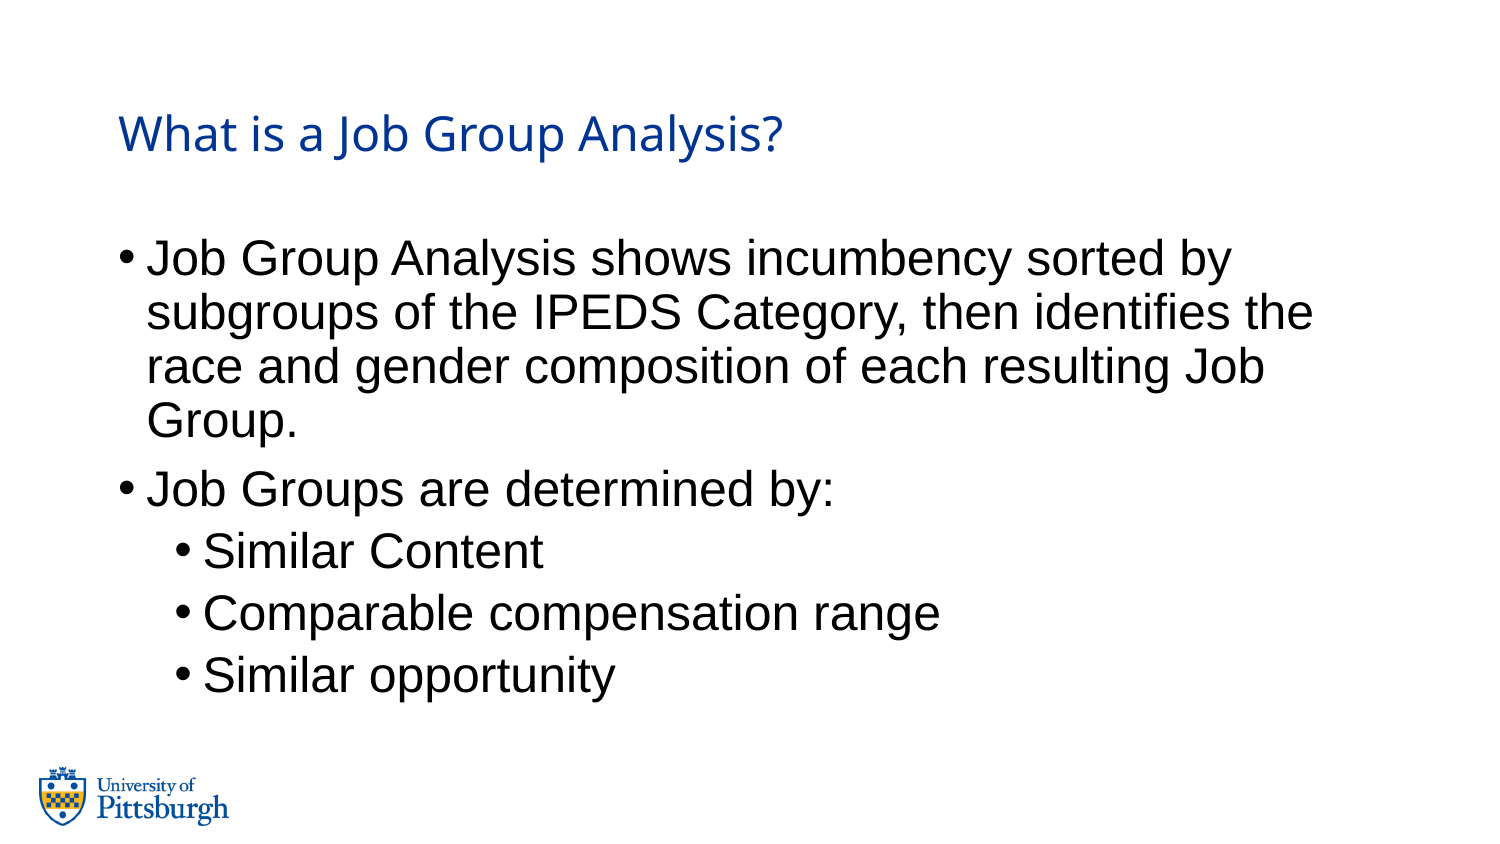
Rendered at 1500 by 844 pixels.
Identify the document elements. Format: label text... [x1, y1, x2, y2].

title What is a Job Group Analysis? [103, 63, 1397, 208]
list Job Group Analysis shows incumbency sorted by subgroups of the IPEDS Category, then identifies the race and gender composition of each resulting Job Group. Job Groups are determined by: Similar Content Comparable compensation range Similar opportunity [103, 224, 1397, 760]
picture [39, 767, 229, 826]
